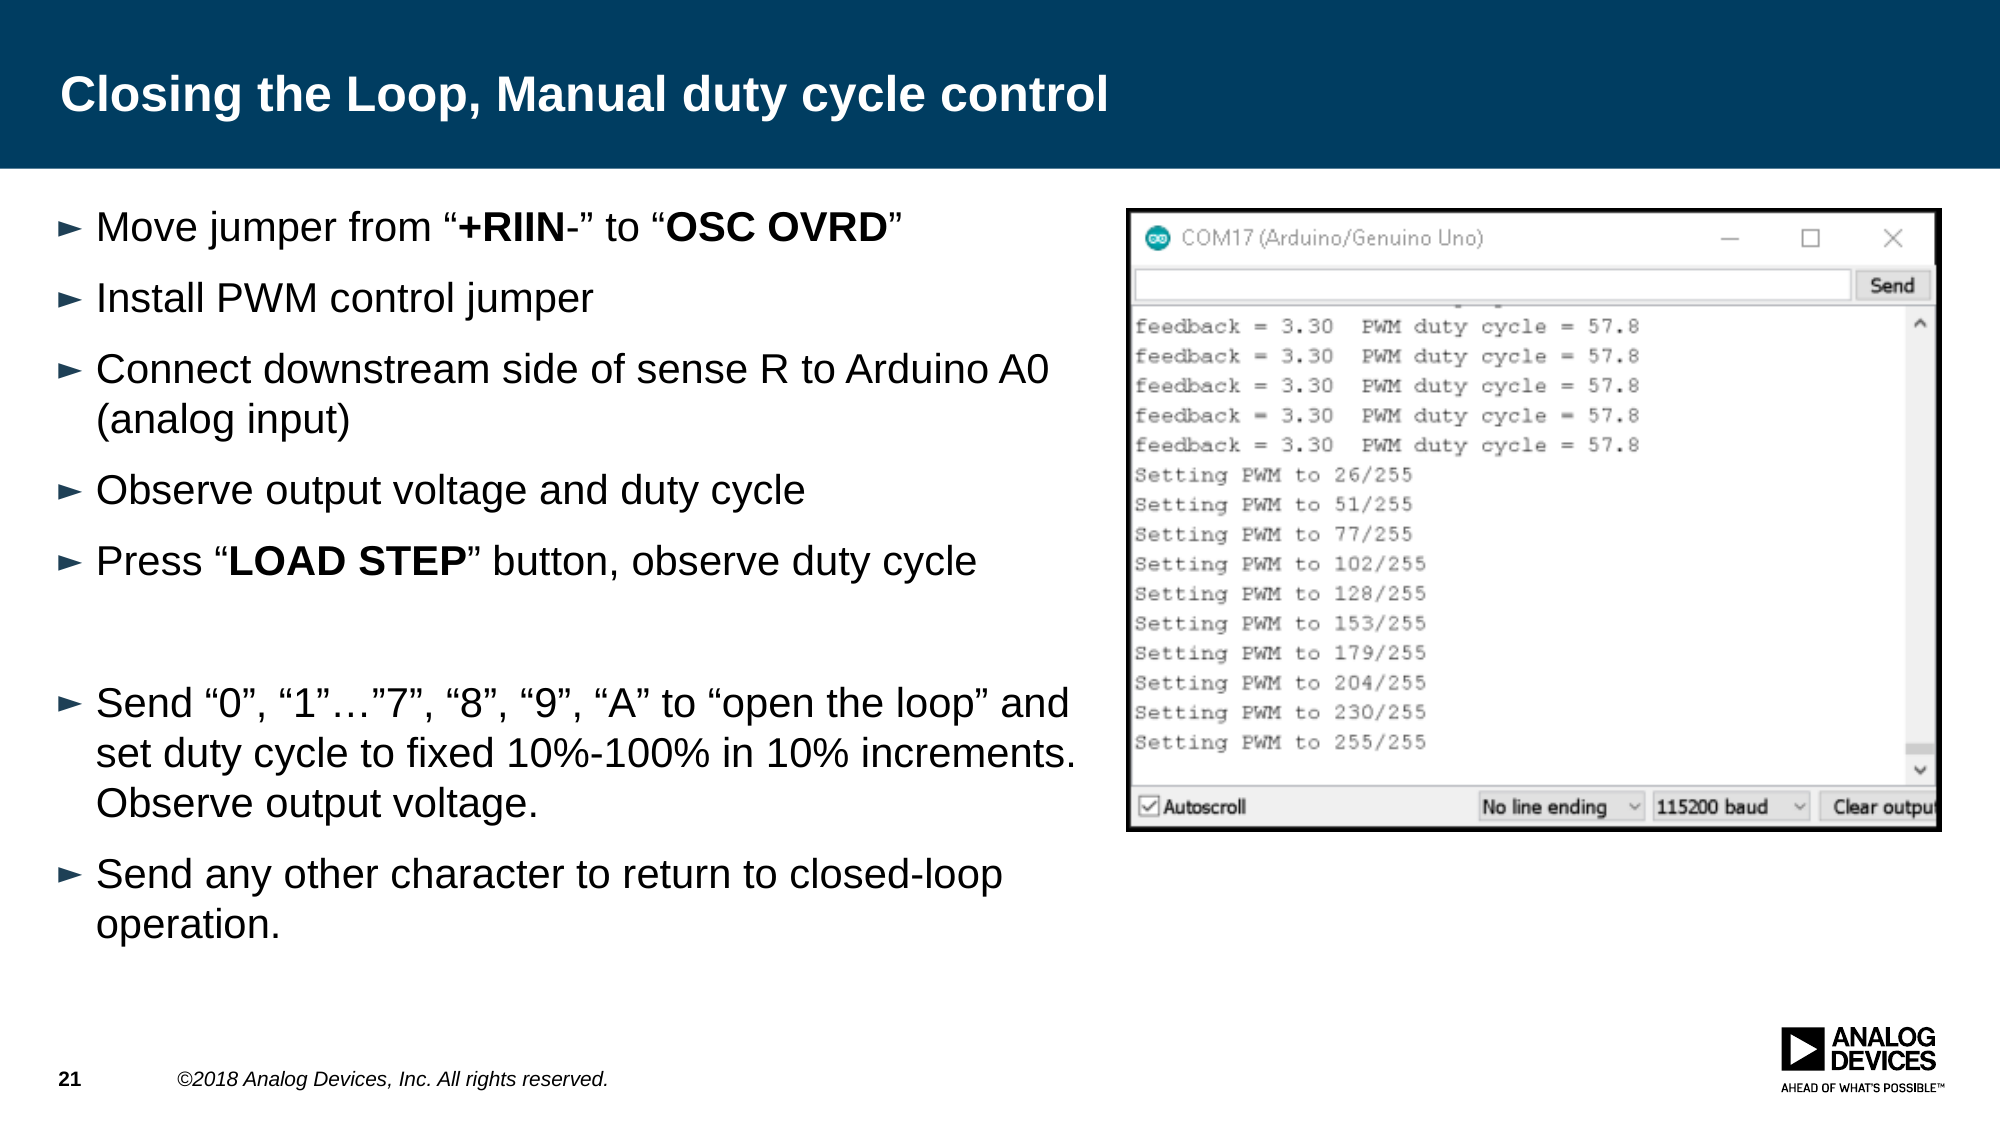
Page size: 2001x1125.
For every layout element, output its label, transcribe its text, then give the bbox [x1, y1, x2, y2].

list Move jumper from “+RIIN-” to “OSC OVRD” Install PWM control jumper Connect downstream side of sense R to Arduino A0 (analog input) Observe output voltage and duty cycle Press “LOAD STEP” button, observe duty cycle Send “0”, “1”…”7”, “8”, “9”, “A” to “open the loop” and set duty cycle to fixed 10%-100% in 10% increments. Observe output voltage. Send any other character to return to closed-loop operation. [58, 200, 1106, 996]
slide_number 21 [58, 1037, 115, 1092]
footer ©2018 Analog Devices, Inc. All rights reserved. [177, 1037, 971, 1092]
picture [1126, 208, 1942, 832]
title Closing the Loop, Manual duty cycle control [0, 0, 2000, 169]
